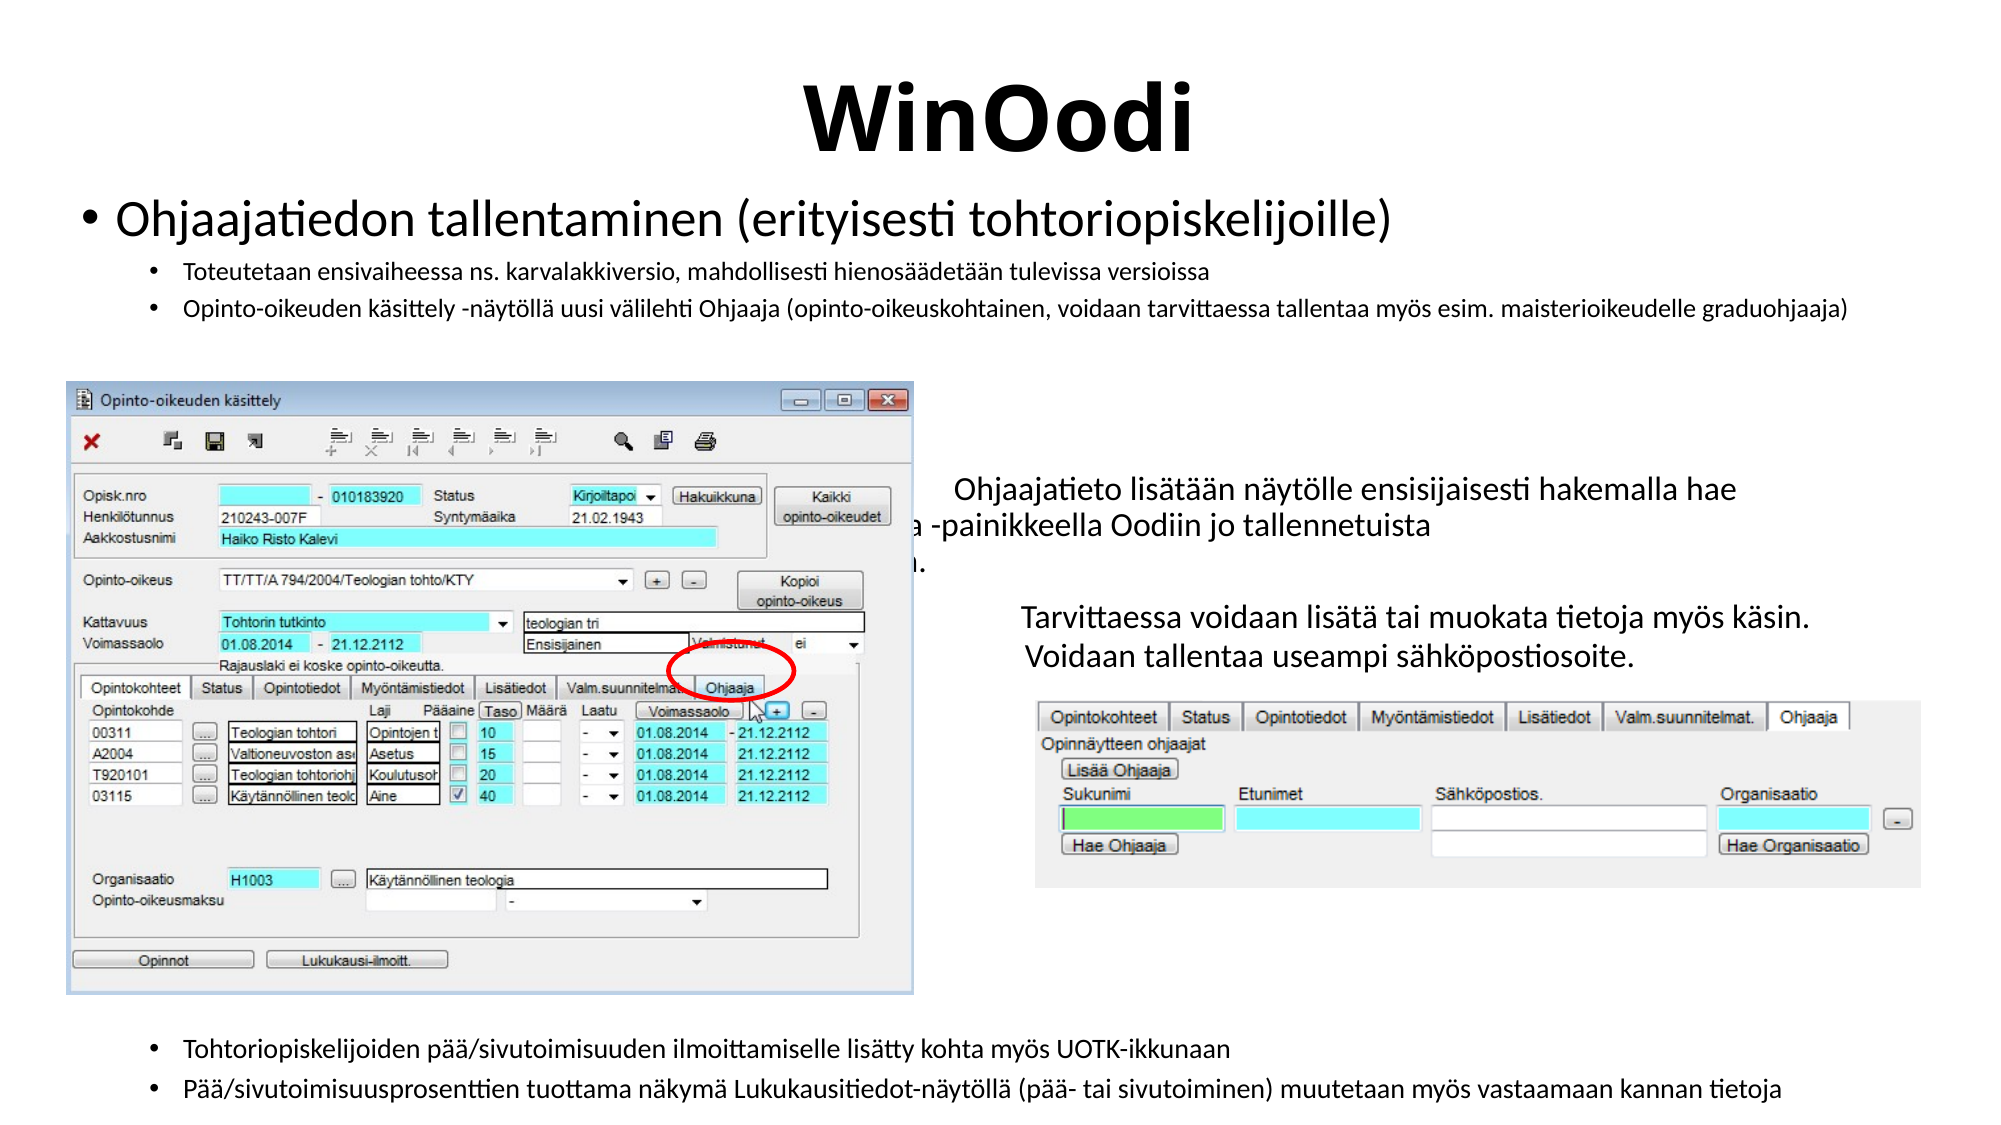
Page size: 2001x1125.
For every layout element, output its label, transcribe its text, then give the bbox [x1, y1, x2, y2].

title WinOodi [137, 59, 1863, 185]
list Ohjaajatiedon tallentaminen (erityisesti tohtoriopiskelijoille) Toteutetaan ensivaiheessa ns. karvalakkiversio, mahdollisesti hienosäädetään tulevissa versioissa Opinto-oikeuden käsittely -näytöllä uusi välilehti Ohjaaja (opinto-oikeuskohtainen, voidaan tarvittaessa tallentaa myös esim. maisterioikeudelle graduohjaaja) Ohjaajatieto lisätään näytölle ensisijaisesti hakemalla hae Ohjaaja -painikkeella Oodiin jo tallennetuista henkilökuntatiedoista. Tarvittaessa voidaan lisätä tai muokata tietoja myös käsin. Voidaan tallentaa useampi sähköpostiosoite. Tohtoriopiskelijoiden pää/sivutoimisuuden ilmoittamiselle lisätty kohta myös UOTK-ikkunaan Pää/sivutoimisuusprosenttien tuottama näkymä Lukukausitiedot-näytöllä (pää- tai sivutoiminen) muutetaan myös vastaamaan kannan tietoja [66, 184, 1954, 1125]
picture [66, 381, 914, 995]
picture [1035, 700, 1921, 888]
